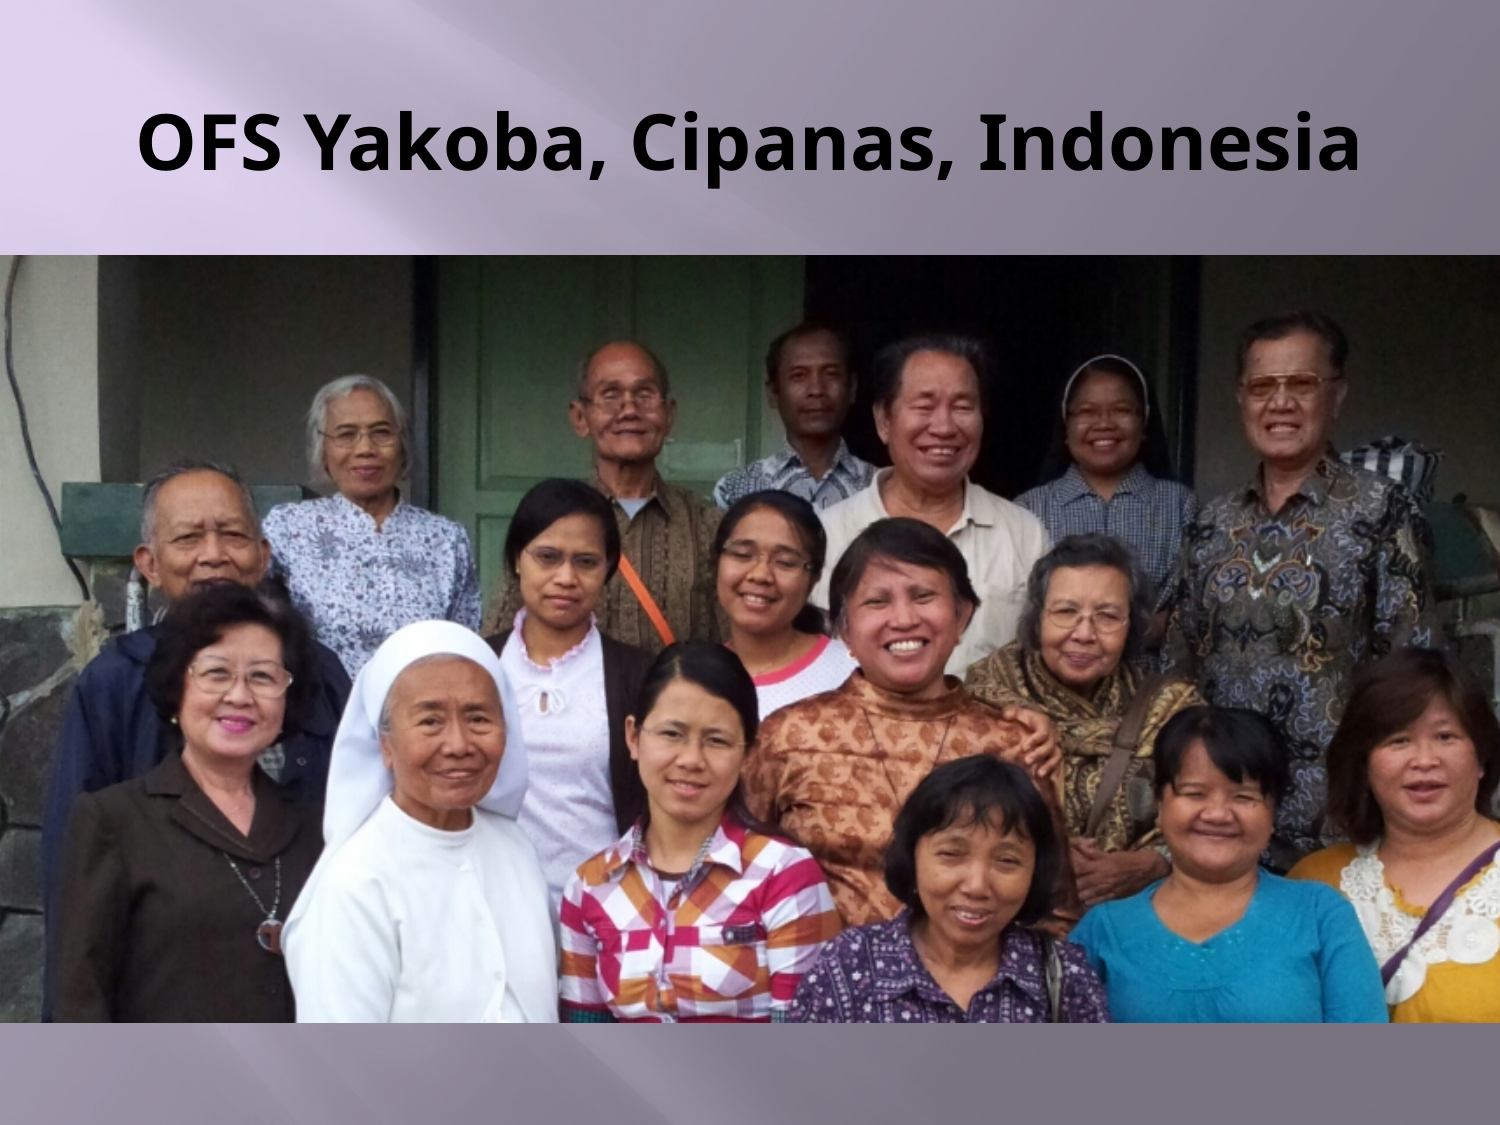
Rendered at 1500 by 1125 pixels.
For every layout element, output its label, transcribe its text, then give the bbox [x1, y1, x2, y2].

title OFS Yakoba, Cipanas, Indonesia [75, 45, 1425, 233]
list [0, 255, 1500, 1023]
